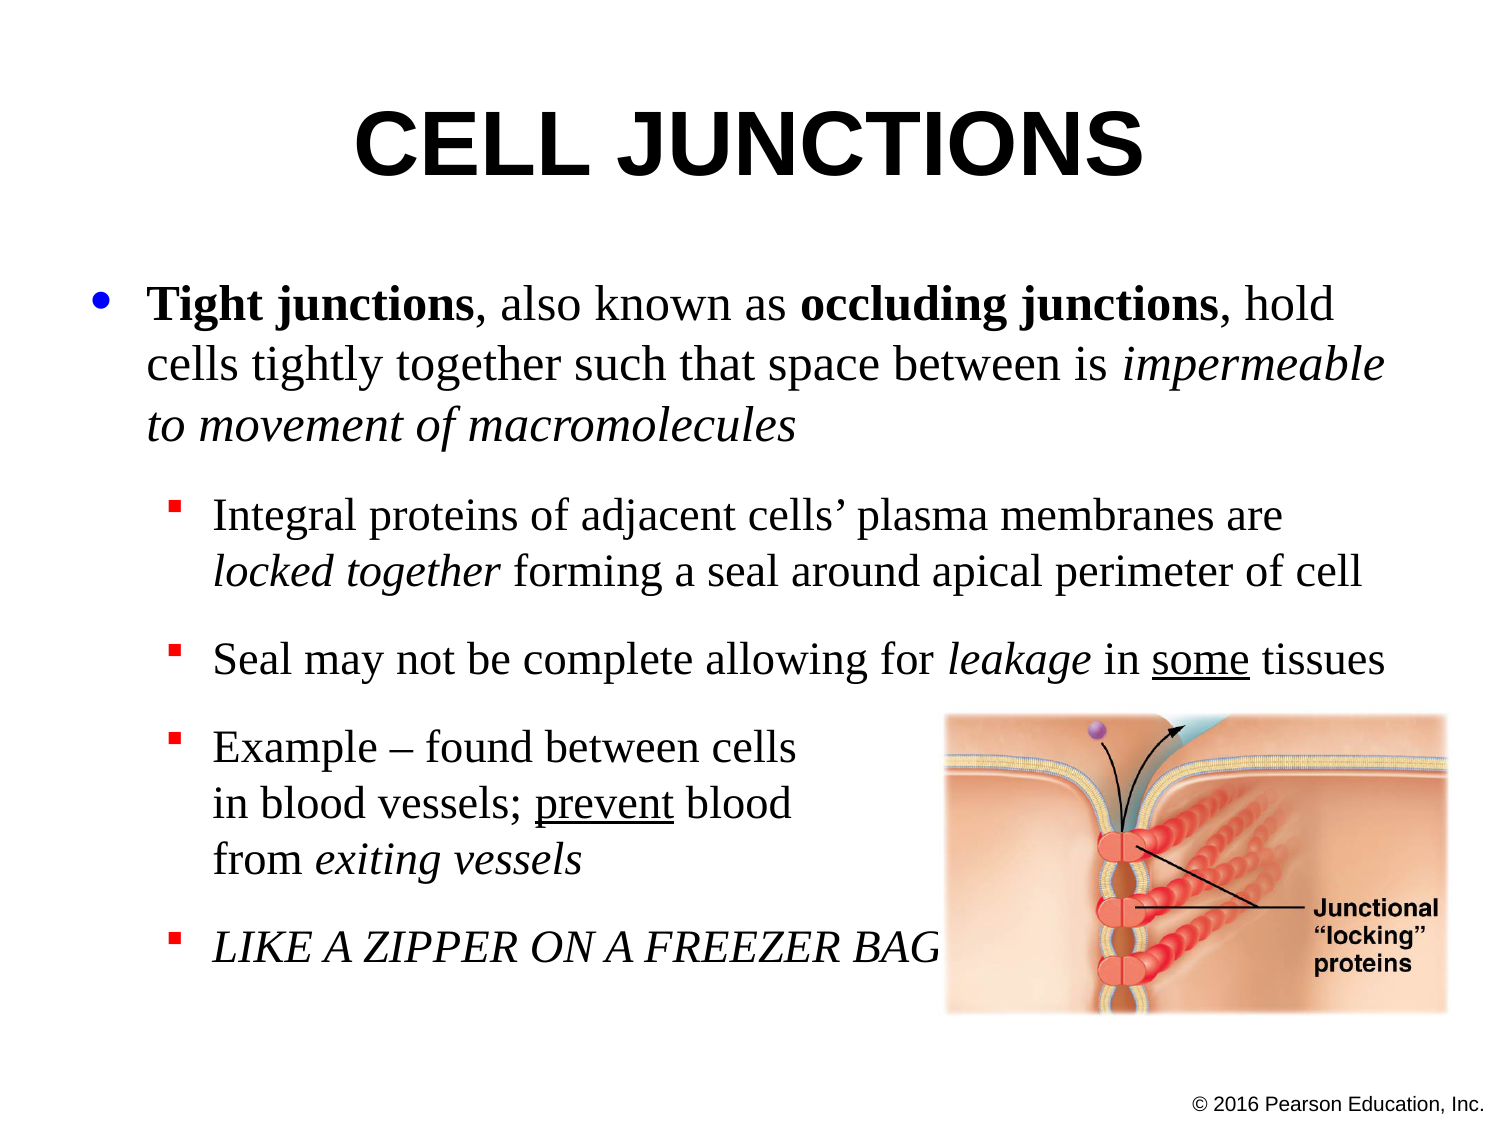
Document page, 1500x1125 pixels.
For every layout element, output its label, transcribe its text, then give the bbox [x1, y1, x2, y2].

picture [937, 703, 1455, 1021]
footer © 2016 Pearson Education, Inc. [1025, 1082, 1500, 1124]
title Cell Junctions [75, 45, 1425, 233]
list Tight junctions, also known as occluding junctions, hold cells tightly together such that space between is impermeable to movement of macromolecules Integral proteins of adjacent cells’ plasma membranes are locked together forming a seal around apical perimeter of cell Seal may not be complete allowing for leakage in some tissues Example – found between cells in blood vessels; prevent blood from exiting vessels LIKE A ZIPPER ON A FREEZER BAG [75, 262, 1425, 1021]
